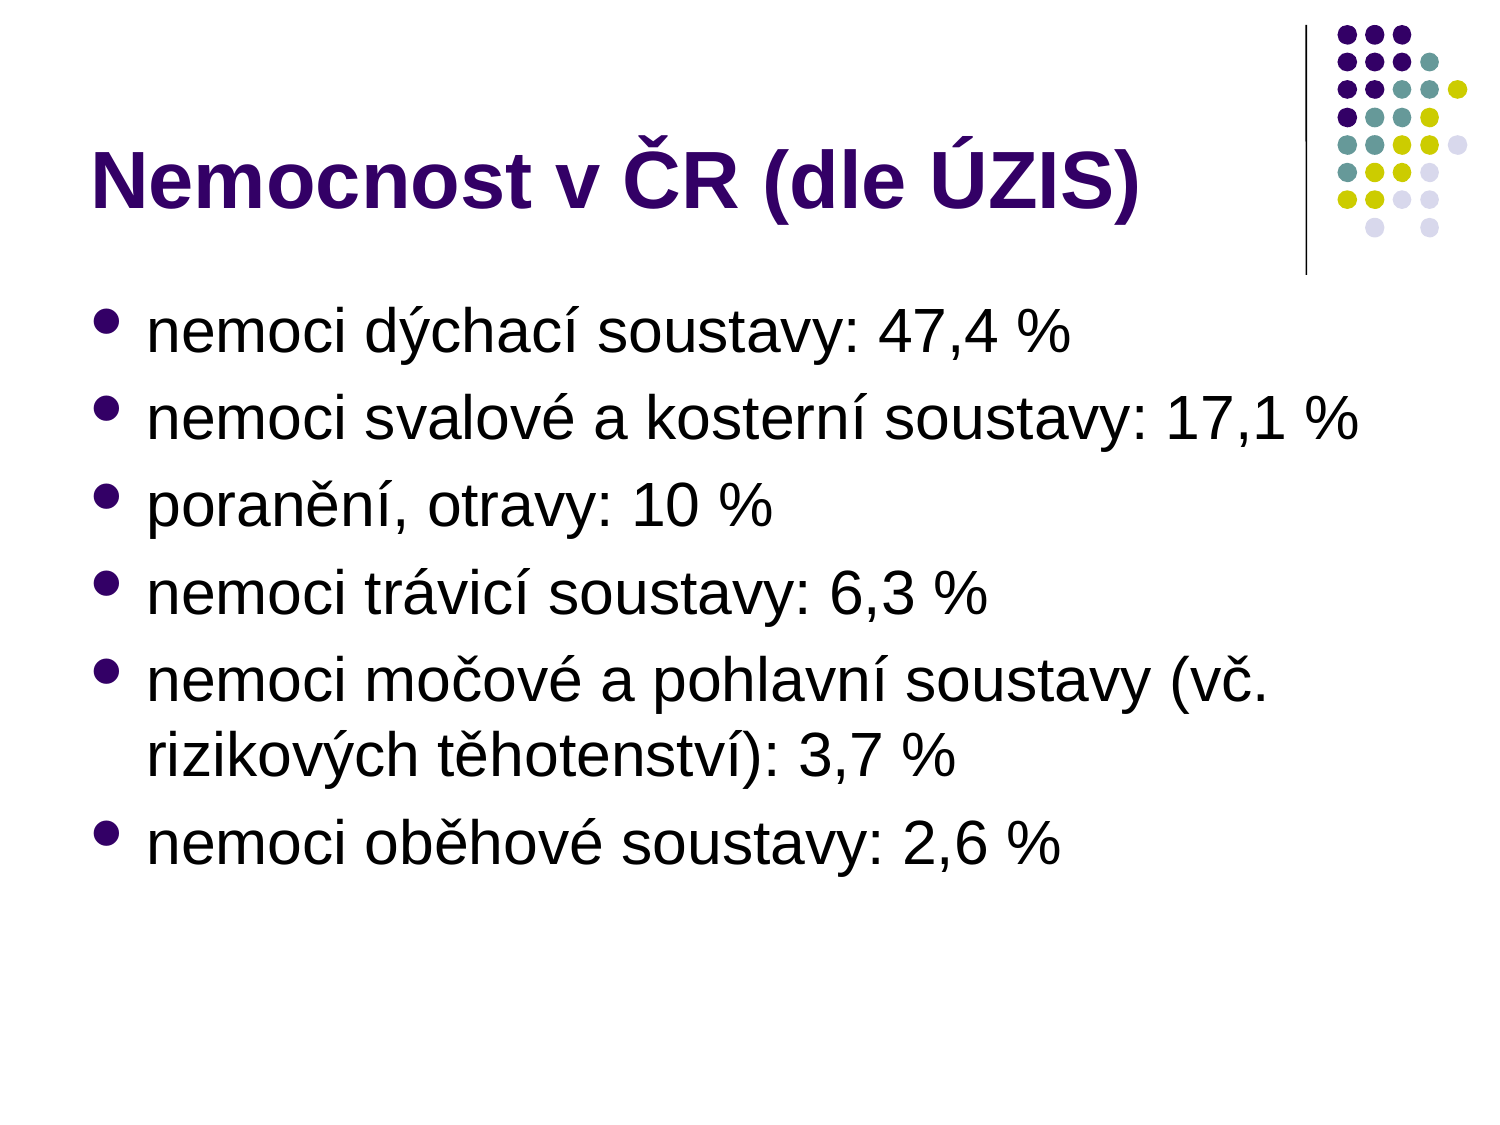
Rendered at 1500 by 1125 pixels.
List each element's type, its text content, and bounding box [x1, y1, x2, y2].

list nemoci dýchací soustavy: 47,4 % nemoci svalové a kosterní soustavy: 17,1 % poranění, otravy: 10 % nemoci trávicí soustavy: 6,3 % nemoci močové a pohlavní soustavy (vč. rizikových těhotenství): 3,7 % nemoci oběhové soustavy: 2,6 % [74, 281, 1426, 1006]
title Nemocnost v ČR (dle ÚZIS) [74, 19, 1313, 233]
